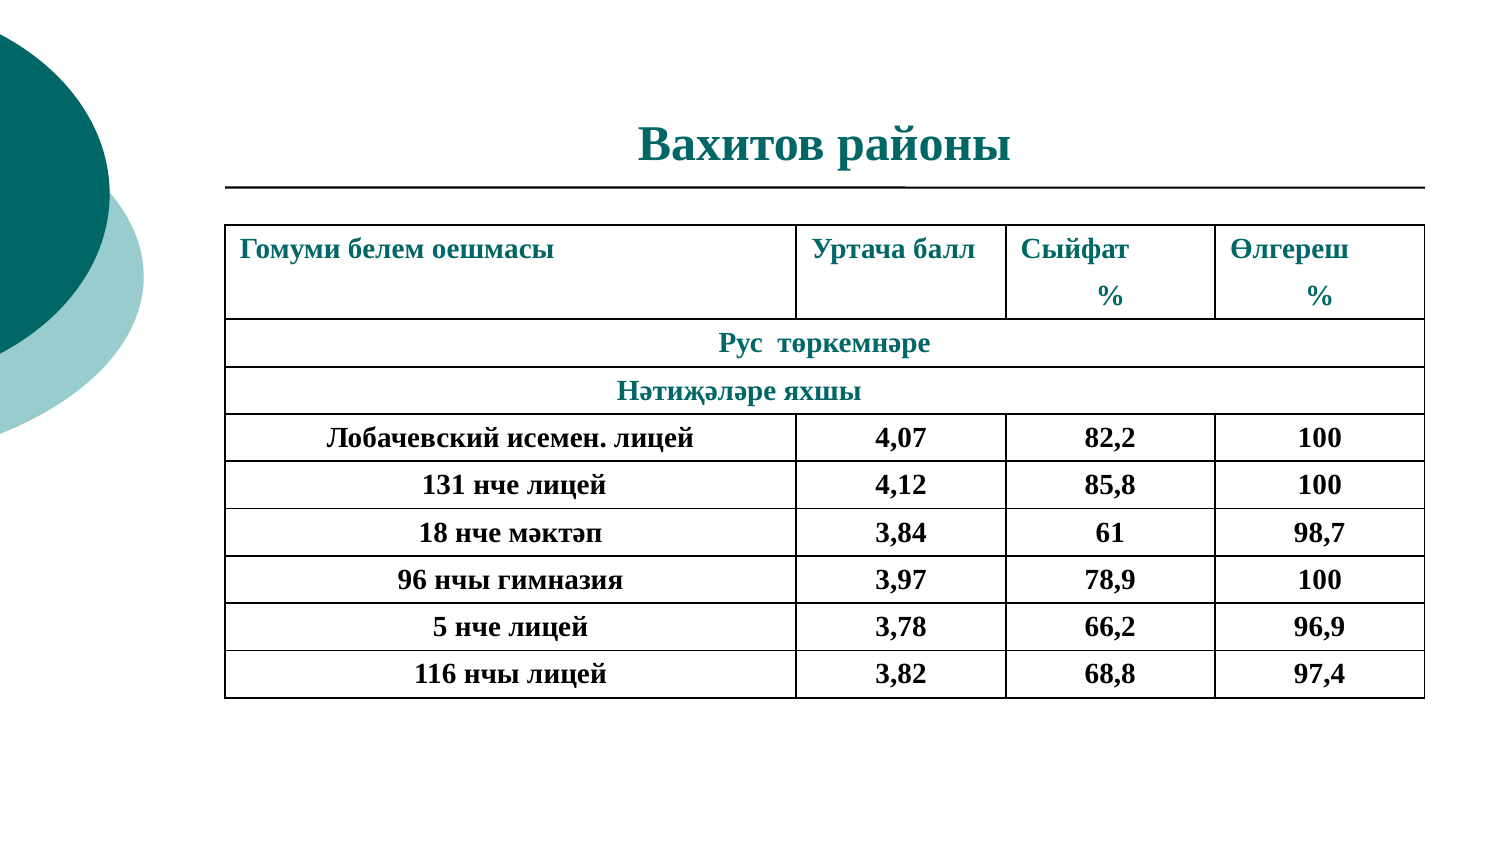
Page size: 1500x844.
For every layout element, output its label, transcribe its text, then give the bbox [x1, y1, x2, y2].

table_cell 100 [1216, 462, 1424, 508]
table_header Гомуми белем оешмасы [226, 226, 795, 318]
table_cell 100 [1216, 415, 1424, 460]
table_cell 68,8 [1007, 651, 1214, 697]
table_cell 78,9 [1007, 557, 1214, 602]
table_cell % [1216, 272, 1424, 318]
table_cell 96,9 [1216, 604, 1424, 650]
table_cell 4,12 [797, 462, 1005, 508]
table_cell 3,84 [797, 509, 1005, 555]
table_cell 66,2 [1007, 604, 1214, 650]
table_cell 116 нчы лицей [226, 651, 795, 697]
table_cell 98,7 [1216, 509, 1424, 555]
table_cell 4,07 [797, 415, 1005, 460]
table_cell 18 нче мәктәп [226, 509, 795, 555]
table_cell 5 нче лицей [226, 604, 795, 650]
table_cell % [1007, 272, 1214, 318]
table_cell 3,78 [797, 604, 1005, 650]
table_cell 131 нче лицей [226, 462, 795, 508]
table_cell 61 [1007, 509, 1214, 555]
table_header Уртача балл [797, 226, 1005, 318]
table_cell 82,2 [1007, 415, 1214, 460]
table_cell Лобачевский исемен. лицей [226, 415, 795, 460]
table_cell 100 [1216, 557, 1424, 602]
table_cell Нәтиҗәләре яхшы [226, 368, 1424, 413]
table_cell Рус төркемнәре [226, 320, 1424, 366]
title Вахитов районы [224, 36, 1425, 179]
table_cell 85,8 [1007, 462, 1214, 508]
table_cell 3,82 [797, 651, 1005, 697]
table_header Өлгереш [1216, 226, 1424, 272]
table_cell 96 нчы гимназия [226, 557, 795, 602]
table_cell 3,97 [797, 557, 1005, 602]
table_cell 97,4 [1216, 651, 1424, 697]
table_header Сыйфат [1007, 226, 1214, 272]
